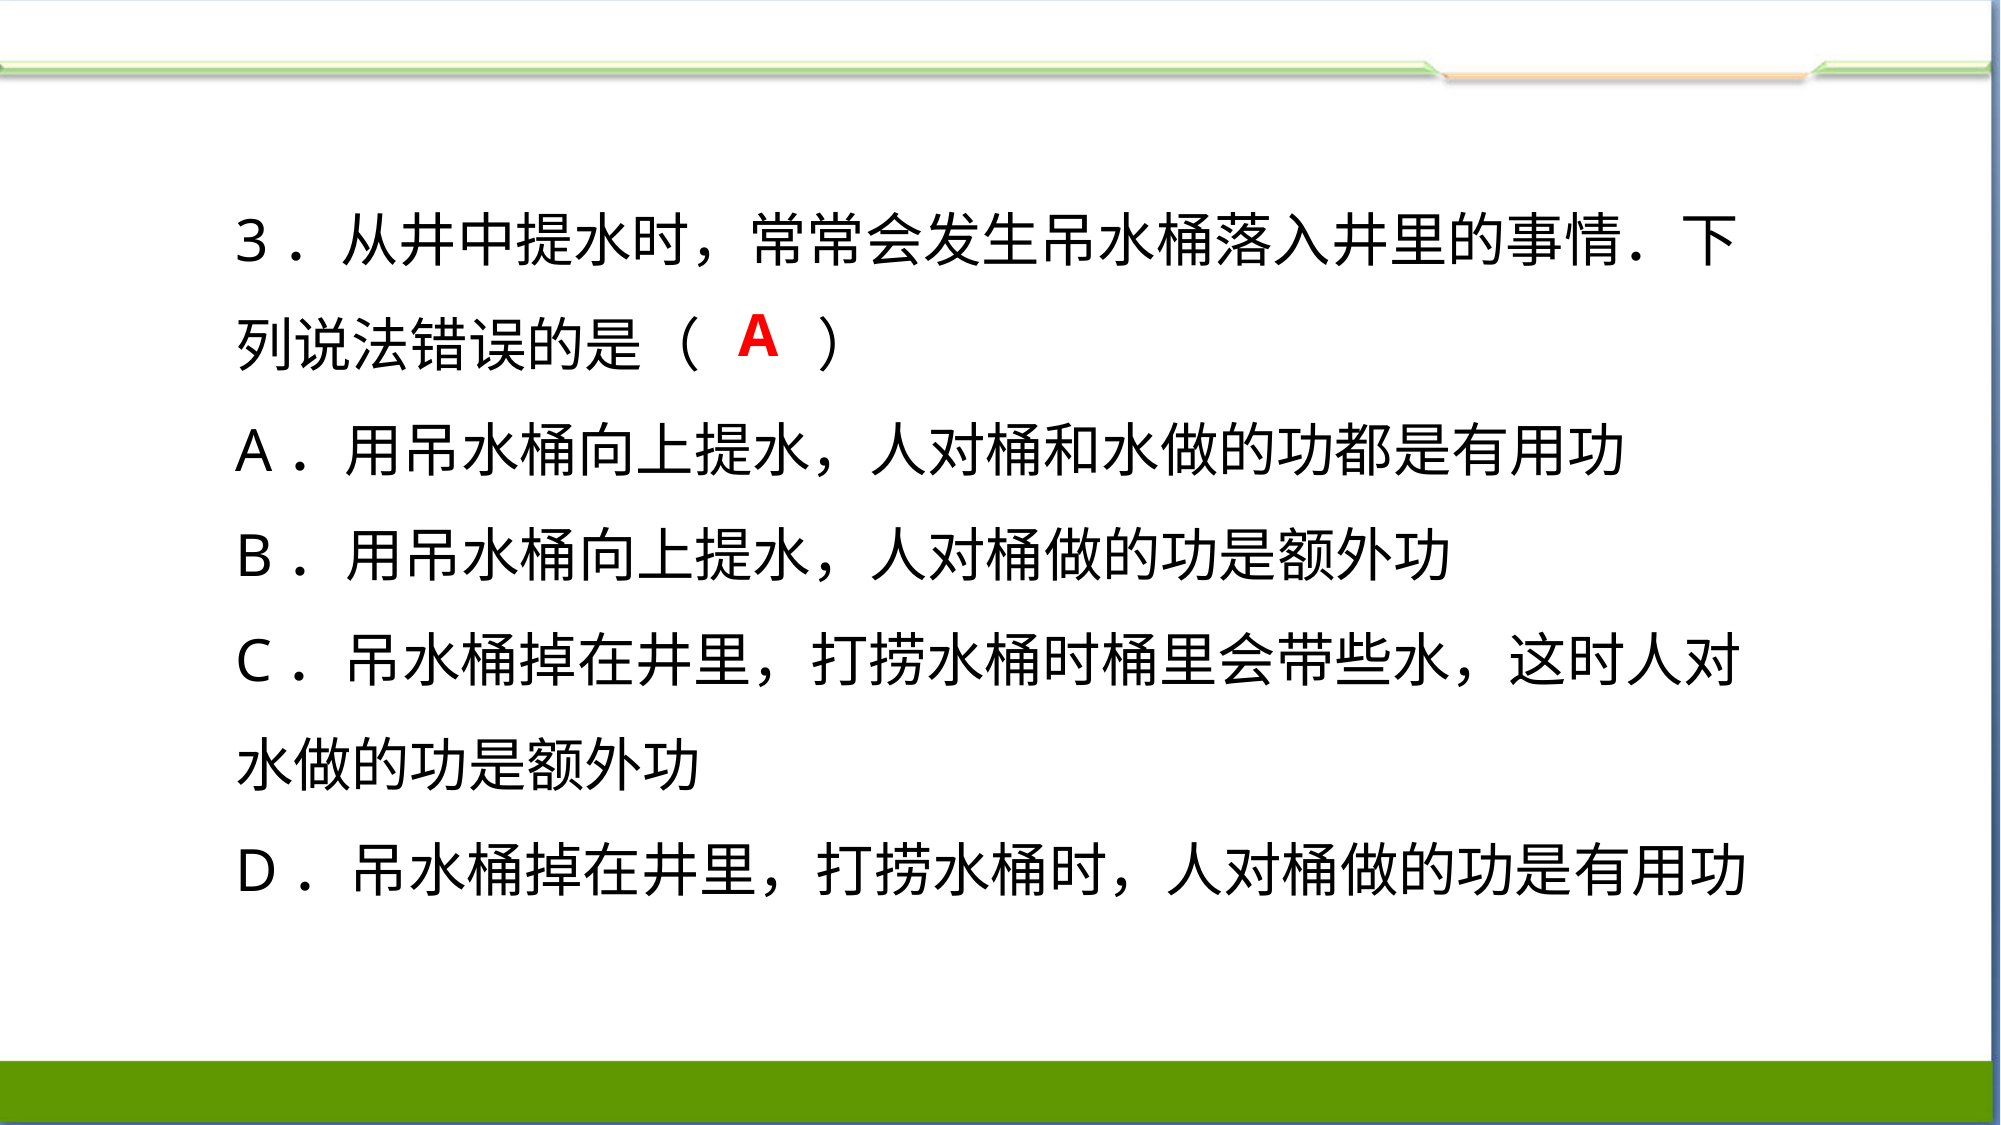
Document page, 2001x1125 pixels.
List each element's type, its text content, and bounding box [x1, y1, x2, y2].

text_box 3．从井中提水时，常常会发生吊水桶落入井里的事情．下列说法错误的是（ ） A．用吊水桶向上提水，人对桶和水做的功都是有用功 B．用吊水桶向上提水，人对桶做的功是额外功 C．吊水桶掉在井里，打捞水桶时桶里会带些水，这时人对水做的功是额外功 D．吊水桶掉在井里，打捞水桶时，人对桶做的功是有用功 [220, 160, 1780, 911]
text_box A [692, 290, 804, 376]
picture [0, 0, 2001, 1125]
